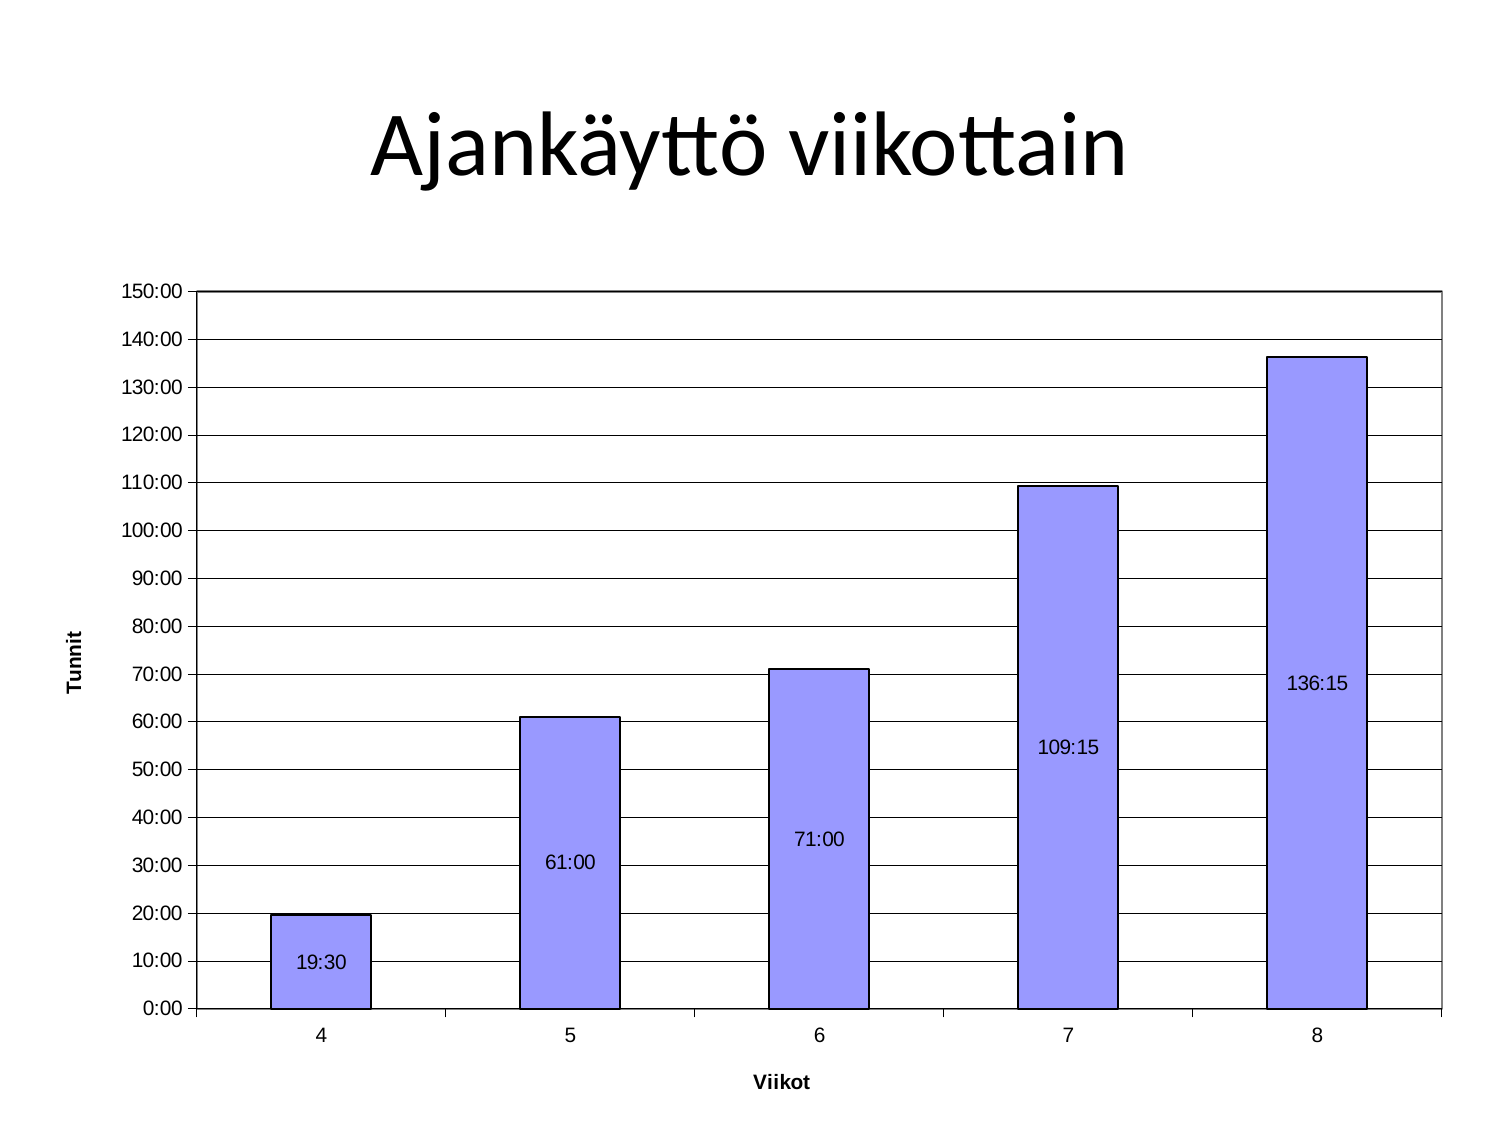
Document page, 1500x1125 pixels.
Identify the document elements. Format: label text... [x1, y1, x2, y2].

title Ajankäyttö viikottain [75, 45, 1425, 233]
chart [29, 262, 1471, 1125]
